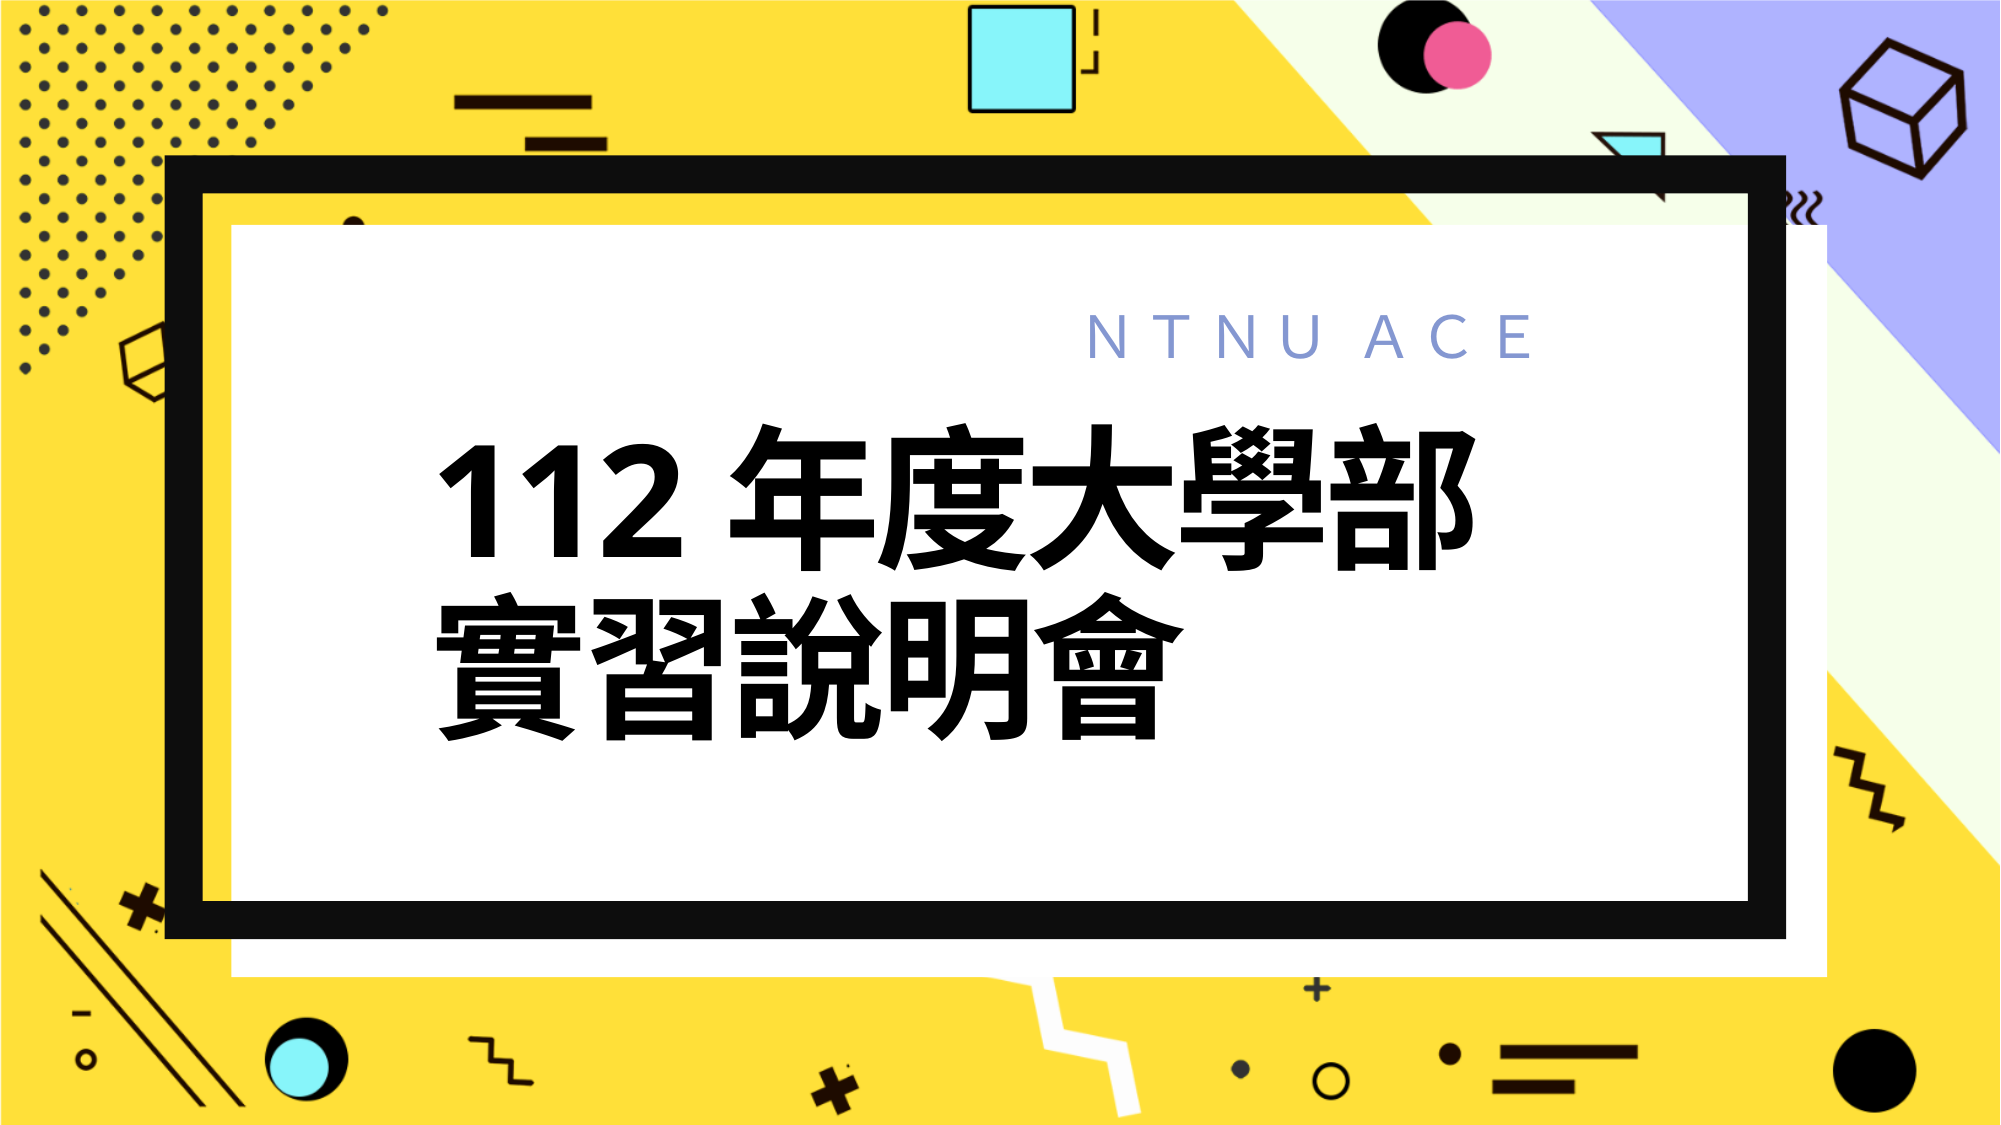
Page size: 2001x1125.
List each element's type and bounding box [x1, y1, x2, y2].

text_box [164, 155, 1828, 977]
picture [3, 0, 1998, 1125]
